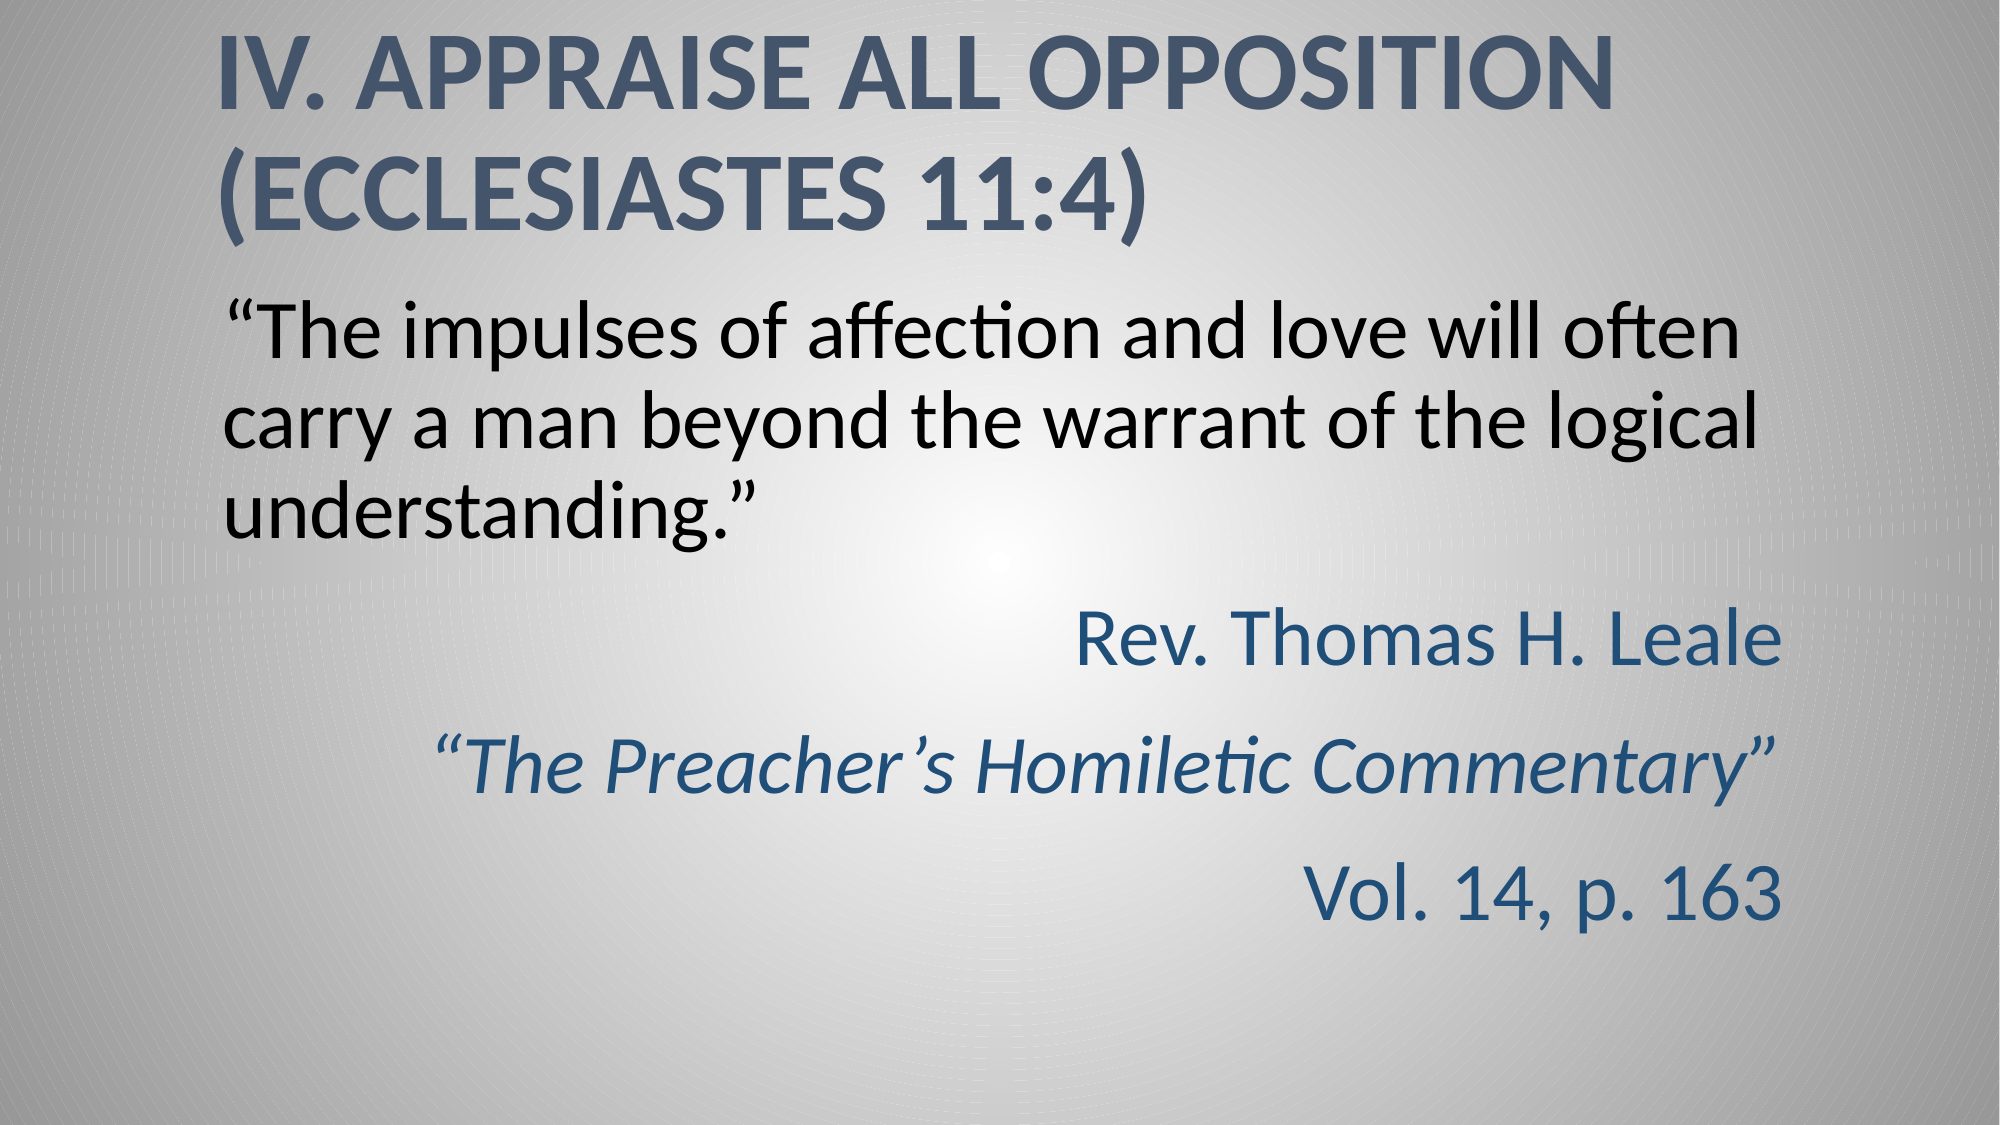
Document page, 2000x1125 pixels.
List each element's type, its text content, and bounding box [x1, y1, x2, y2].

list “The impulses of affection and love will often carry a man beyond the warrant of the logical understanding.” Rev. Thomas H. Leale “The Preacher’s Homiletic Commentary” Vol. 14, p. 163 [199, 278, 1800, 992]
title IV. APPRAISE ALL OPPOSITION (Ecclesiastes 11:4) [199, 45, 1800, 263]
